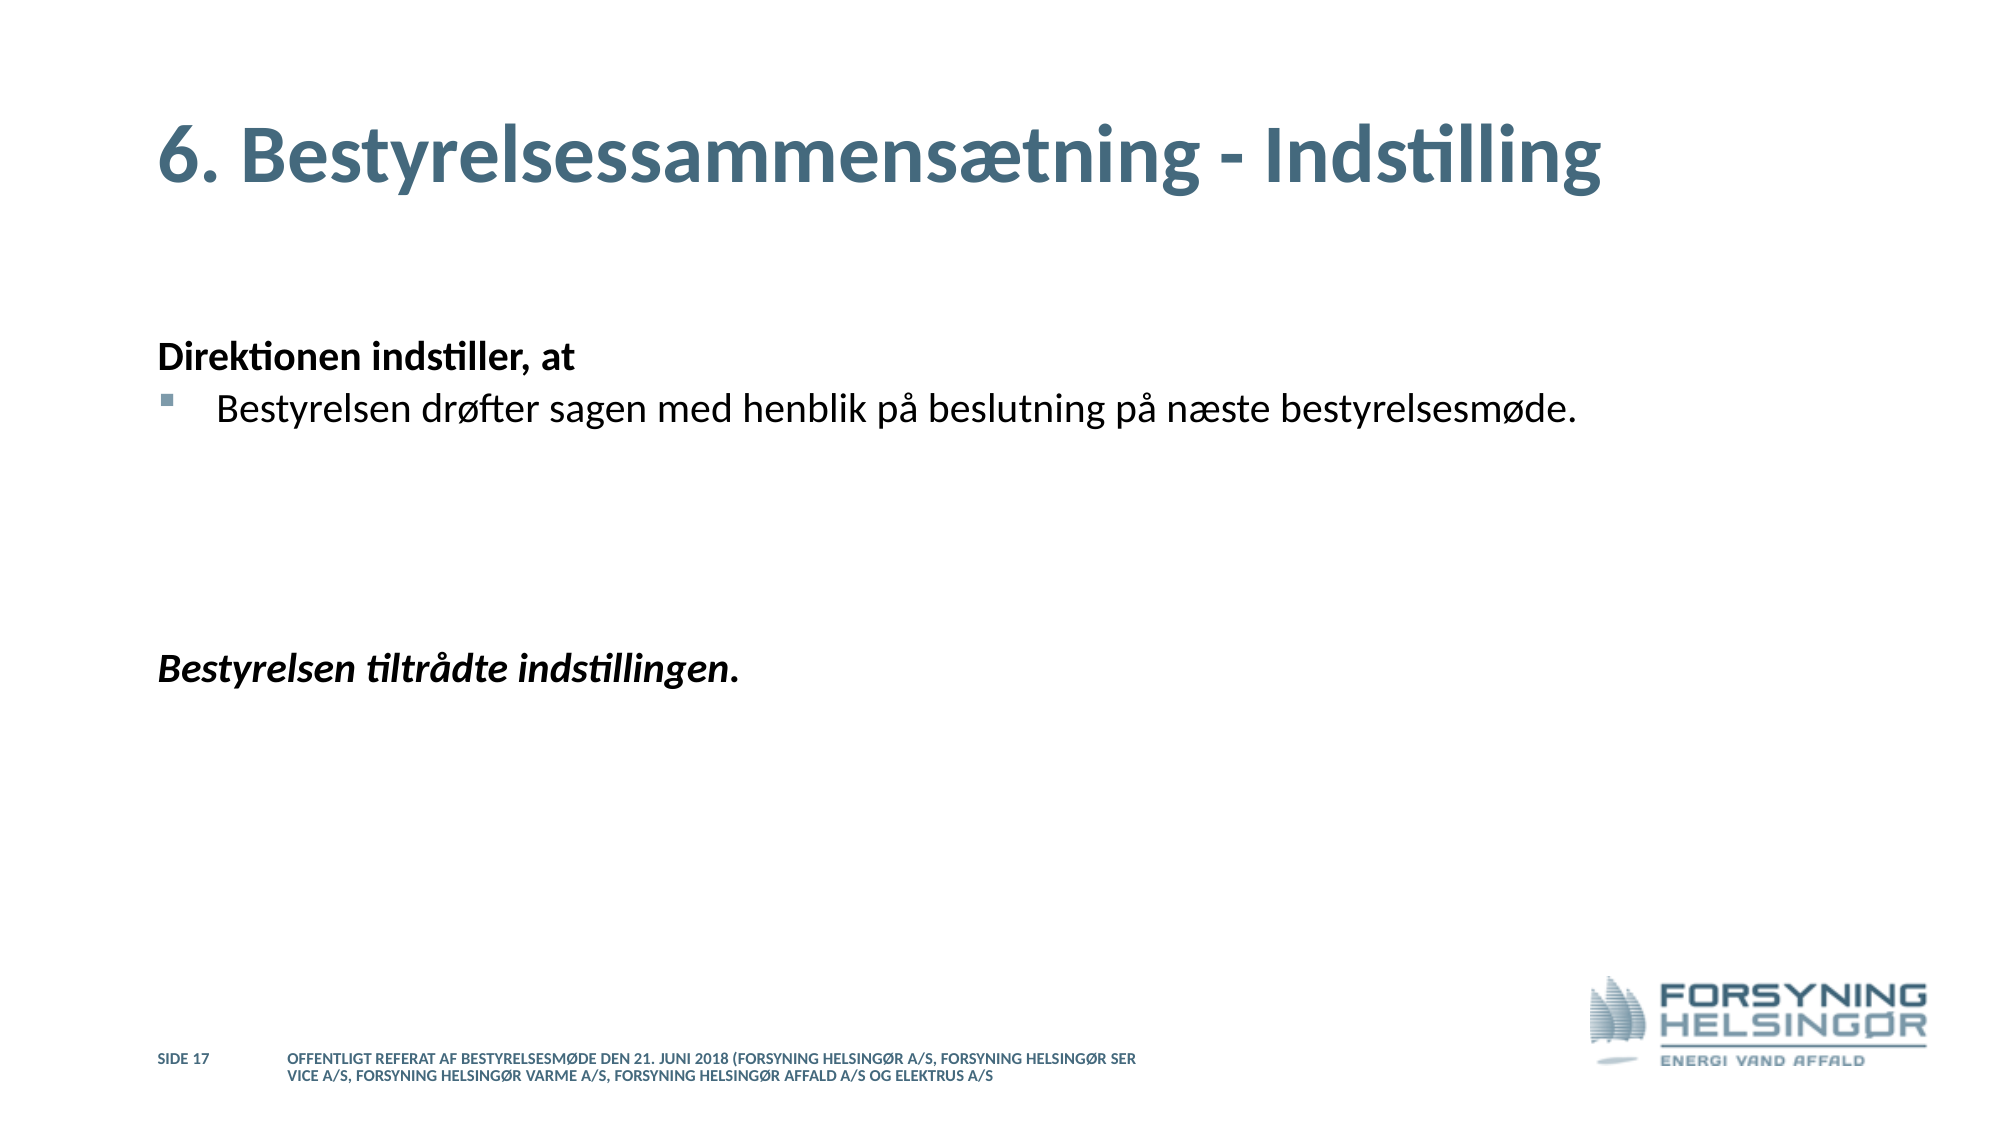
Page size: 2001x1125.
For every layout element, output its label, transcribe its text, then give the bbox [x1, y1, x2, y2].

list Direktionen indstiller, at Bestyrelsen drøfter sagen med henblik på beslutning på næste bestyrelsesmøde. Bestyrelsen tiltrådte indstillingen. [157, 327, 1843, 953]
picture [1590, 976, 1929, 1066]
slide_number Side 17 [157, 1039, 260, 1068]
footer Offentligt referat af bestyrelsesmøde den 21. juni 2018 (Forsyning Helsingør A/S, Forsyning Helsingør Service A/S, Forsyning Helsingør Varme A/S, Forsyning Helsingør Affald A/S og Elektrus A/S [287, 1039, 1138, 1068]
title 6. Bestyrelsessammensætning - Indstilling [157, 30, 1843, 268]
